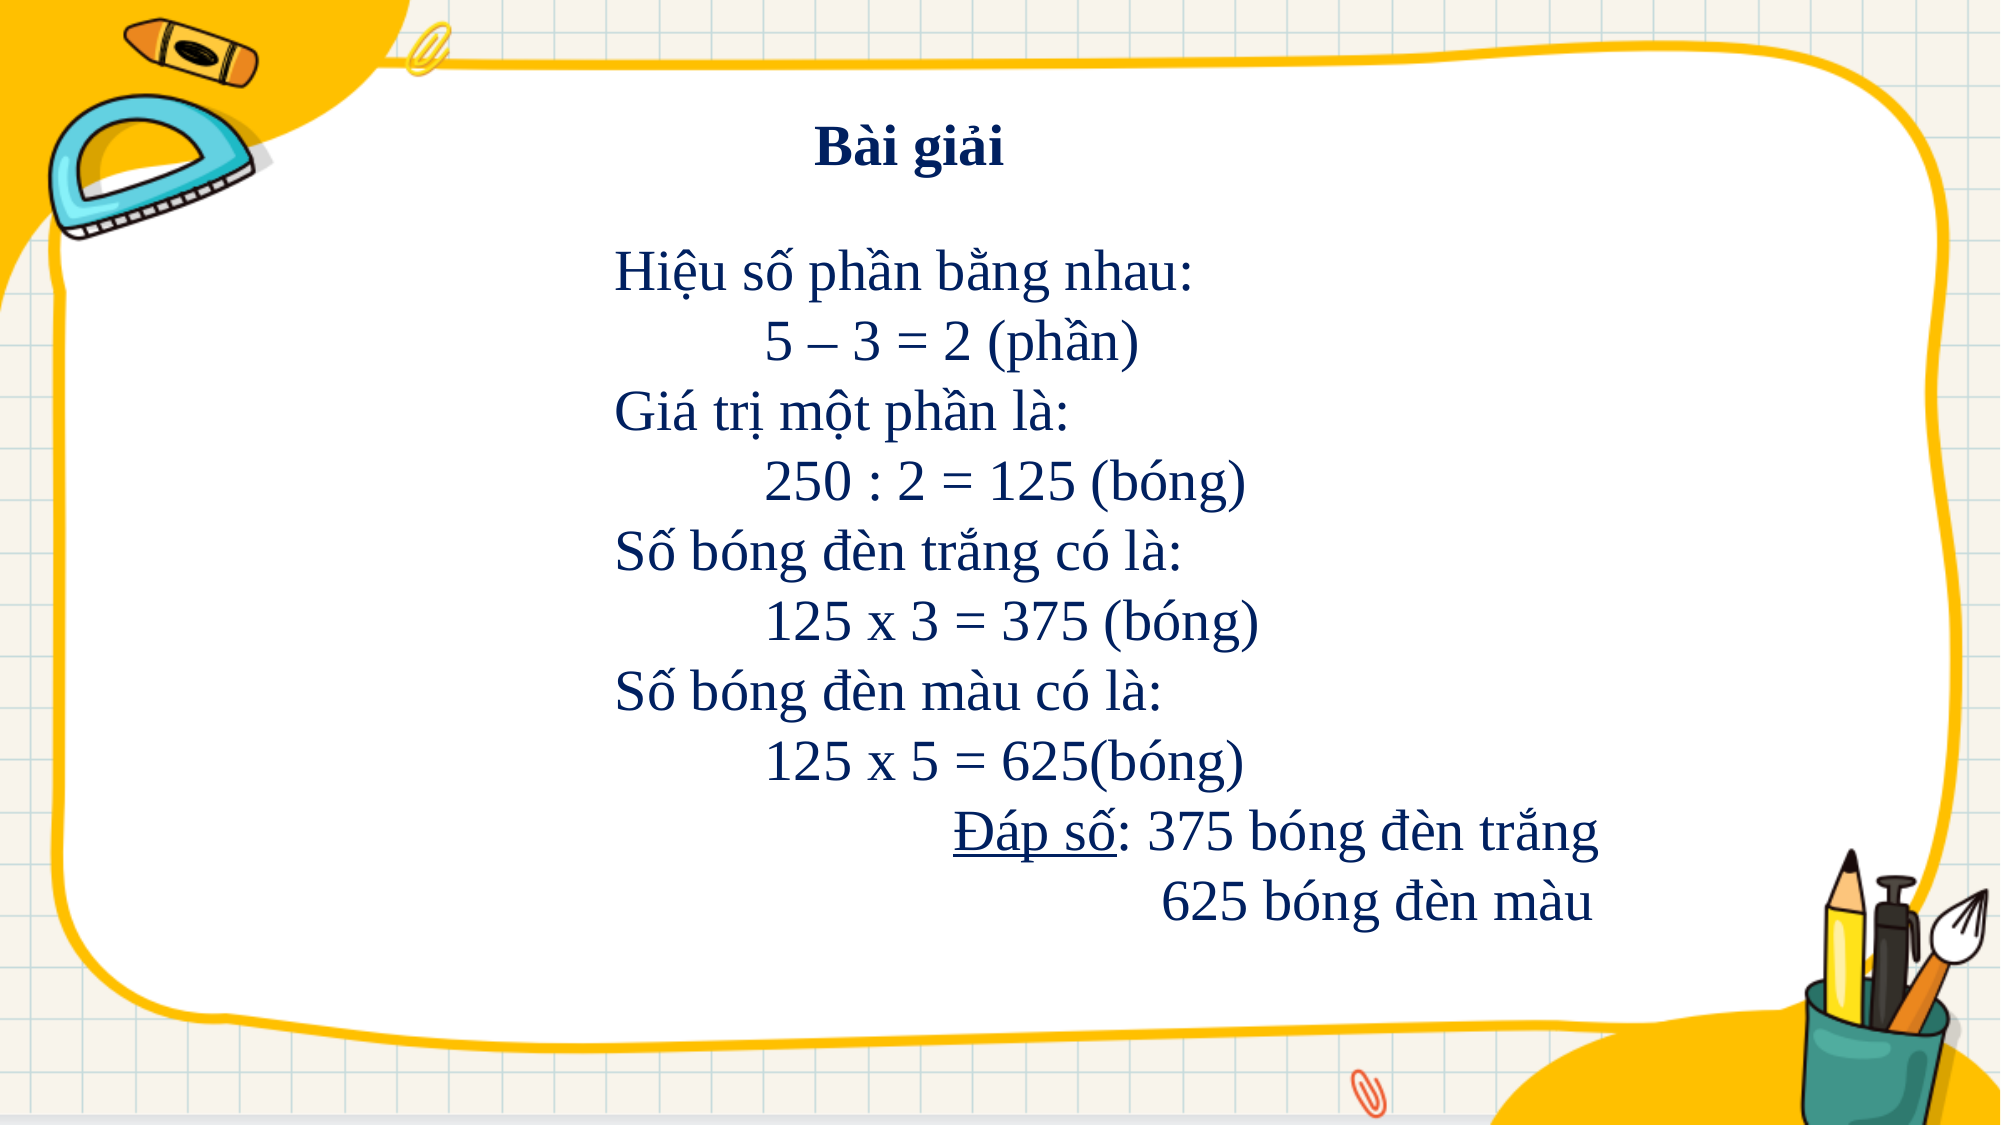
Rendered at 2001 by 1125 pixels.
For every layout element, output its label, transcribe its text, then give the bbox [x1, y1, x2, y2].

text_box Hiệu số phần bằng nhau: 5 – 3 = 2 (phần) Giá trị một phần là: 250 : 2 = 125 (bóng) Số bóng đèn trắng có là: 125 x 3 = 375 (bóng) Số bóng đèn màu có là: 125 x 5 = 625(bóng) Đáp số: 375 bóng đèn trắng 625 bóng đèn màu [599, 224, 1650, 940]
picture [0, 0, 2001, 1125]
text_box Bài giải [799, 99, 1313, 185]
